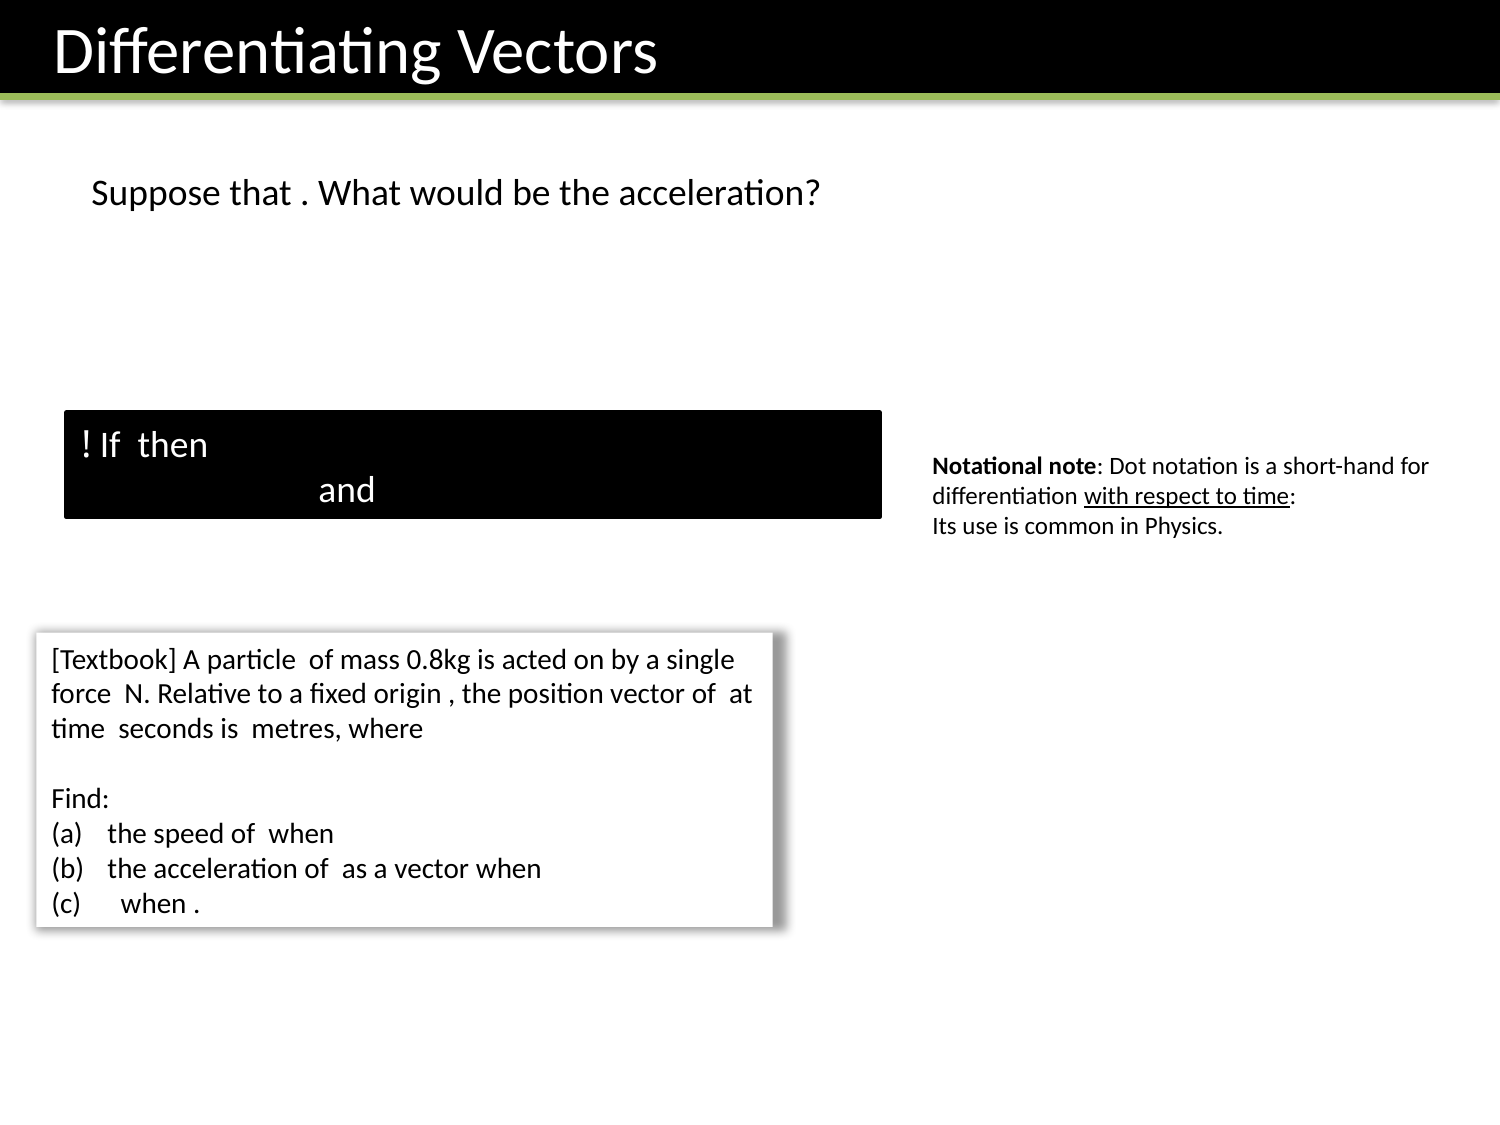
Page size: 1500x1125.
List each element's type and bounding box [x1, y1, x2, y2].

text_box [0, 0, 1500, 99]
